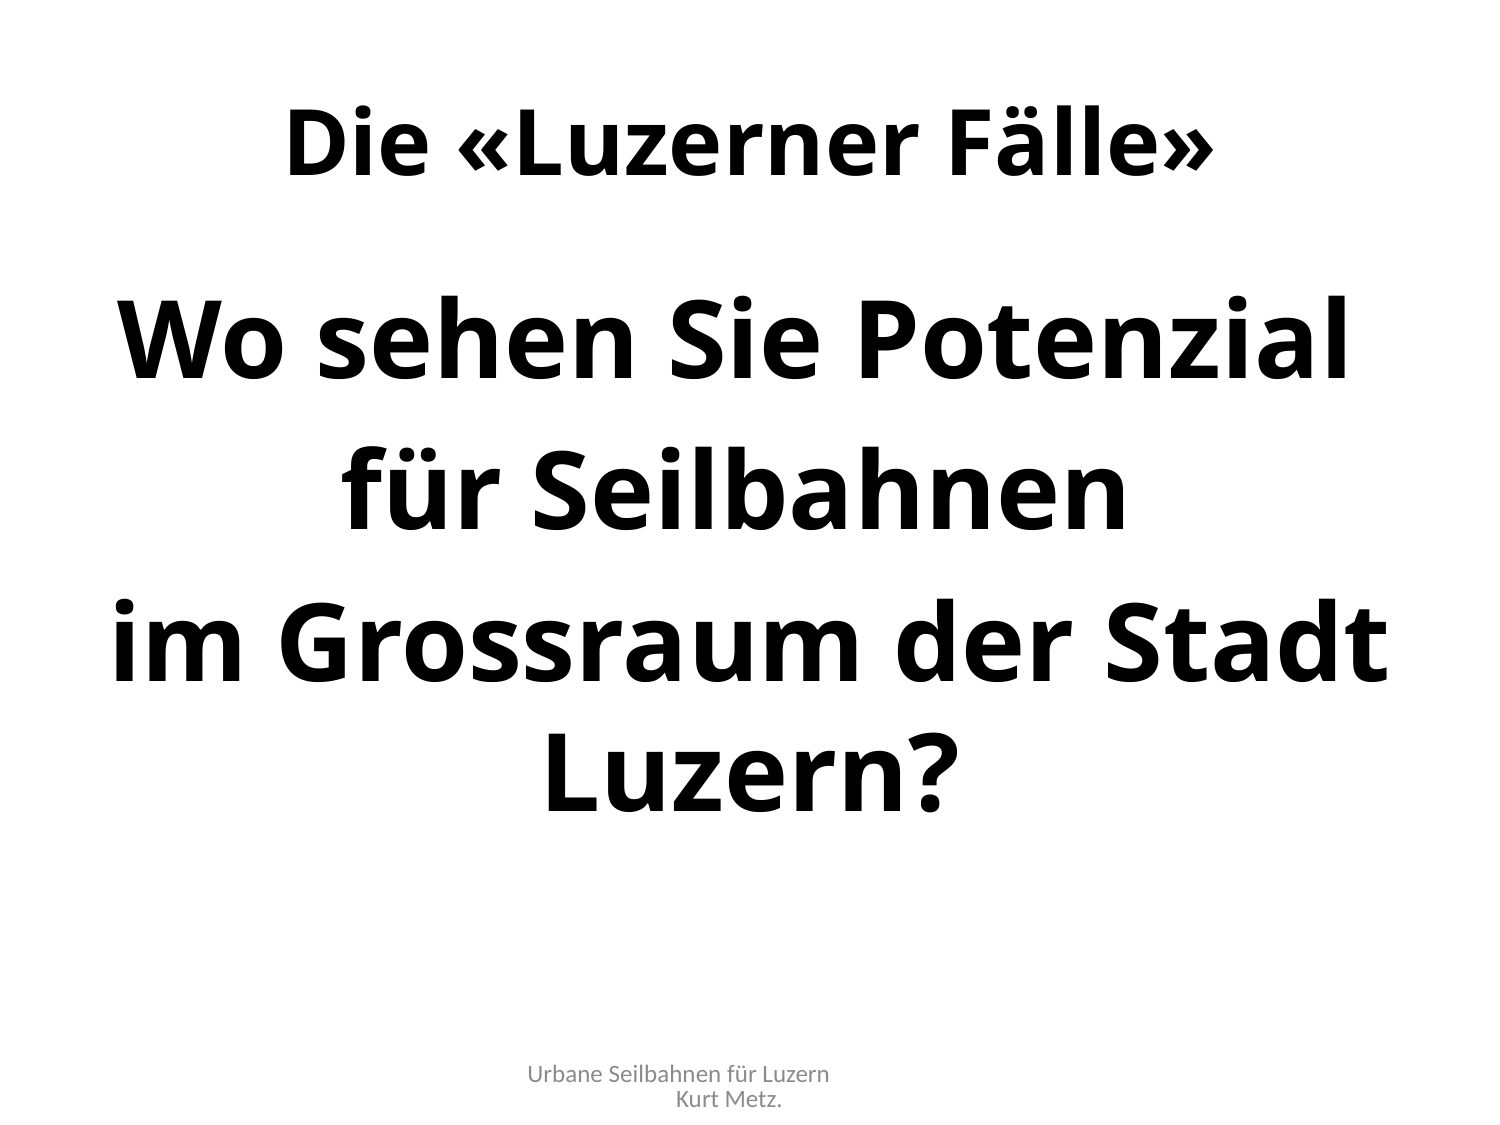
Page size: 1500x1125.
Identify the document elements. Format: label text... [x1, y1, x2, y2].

list Wo sehen Sie Potenzial für Seilbahnen im Grossraum der Stadt Luzern? [75, 262, 1425, 1005]
title Die «Luzerner Fälle» [75, 45, 1425, 233]
footer Urbane Seilbahnen für Luzern Kurt Metz. [512, 1042, 988, 1103]
